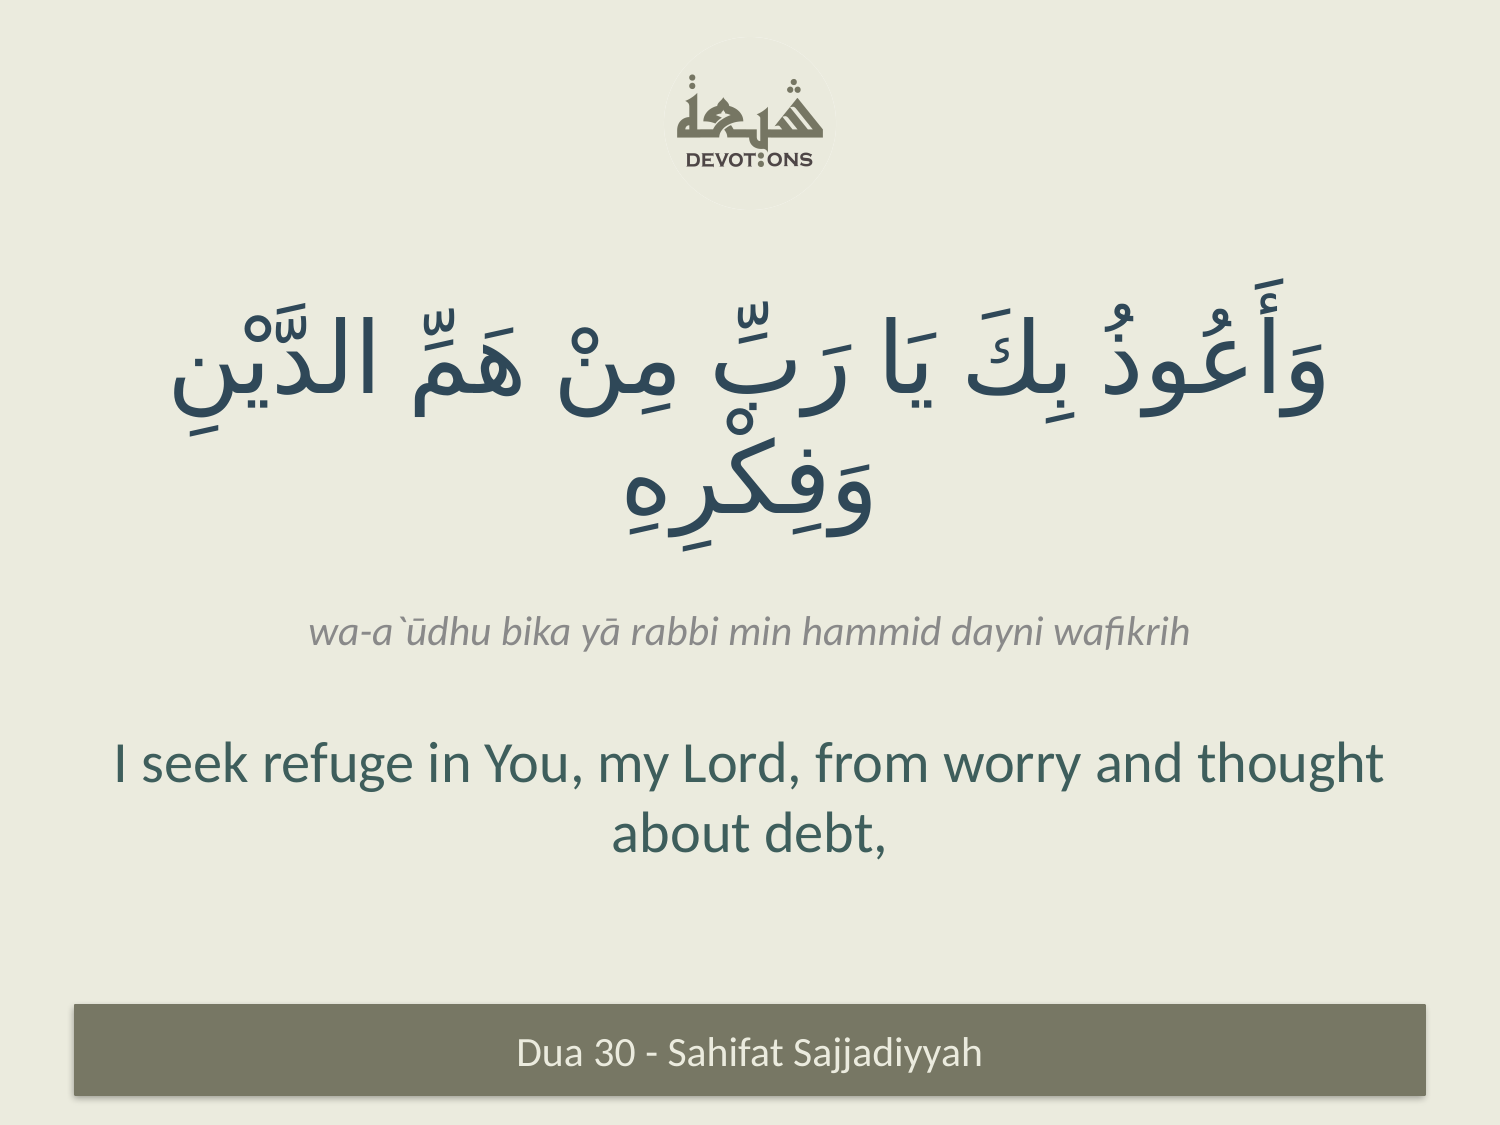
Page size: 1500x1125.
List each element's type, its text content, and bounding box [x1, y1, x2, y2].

text_box Dua 30 - Sahifat Sajjadiyyah [501, 1017, 999, 1083]
text_box [74, 1004, 1426, 1096]
text_box وَأَعُوذُ بِكَ يَا رَبِّ مِنْ هَمِّ الدَّيْنِ وَفِكْرِهِ wa-a`ūdhu bika yā rabbi min hammid dayni wafikrih I seek refuge in You, my Lord, from worry and thought about debt, [74, 286, 1425, 871]
picture [656, 29, 844, 218]
